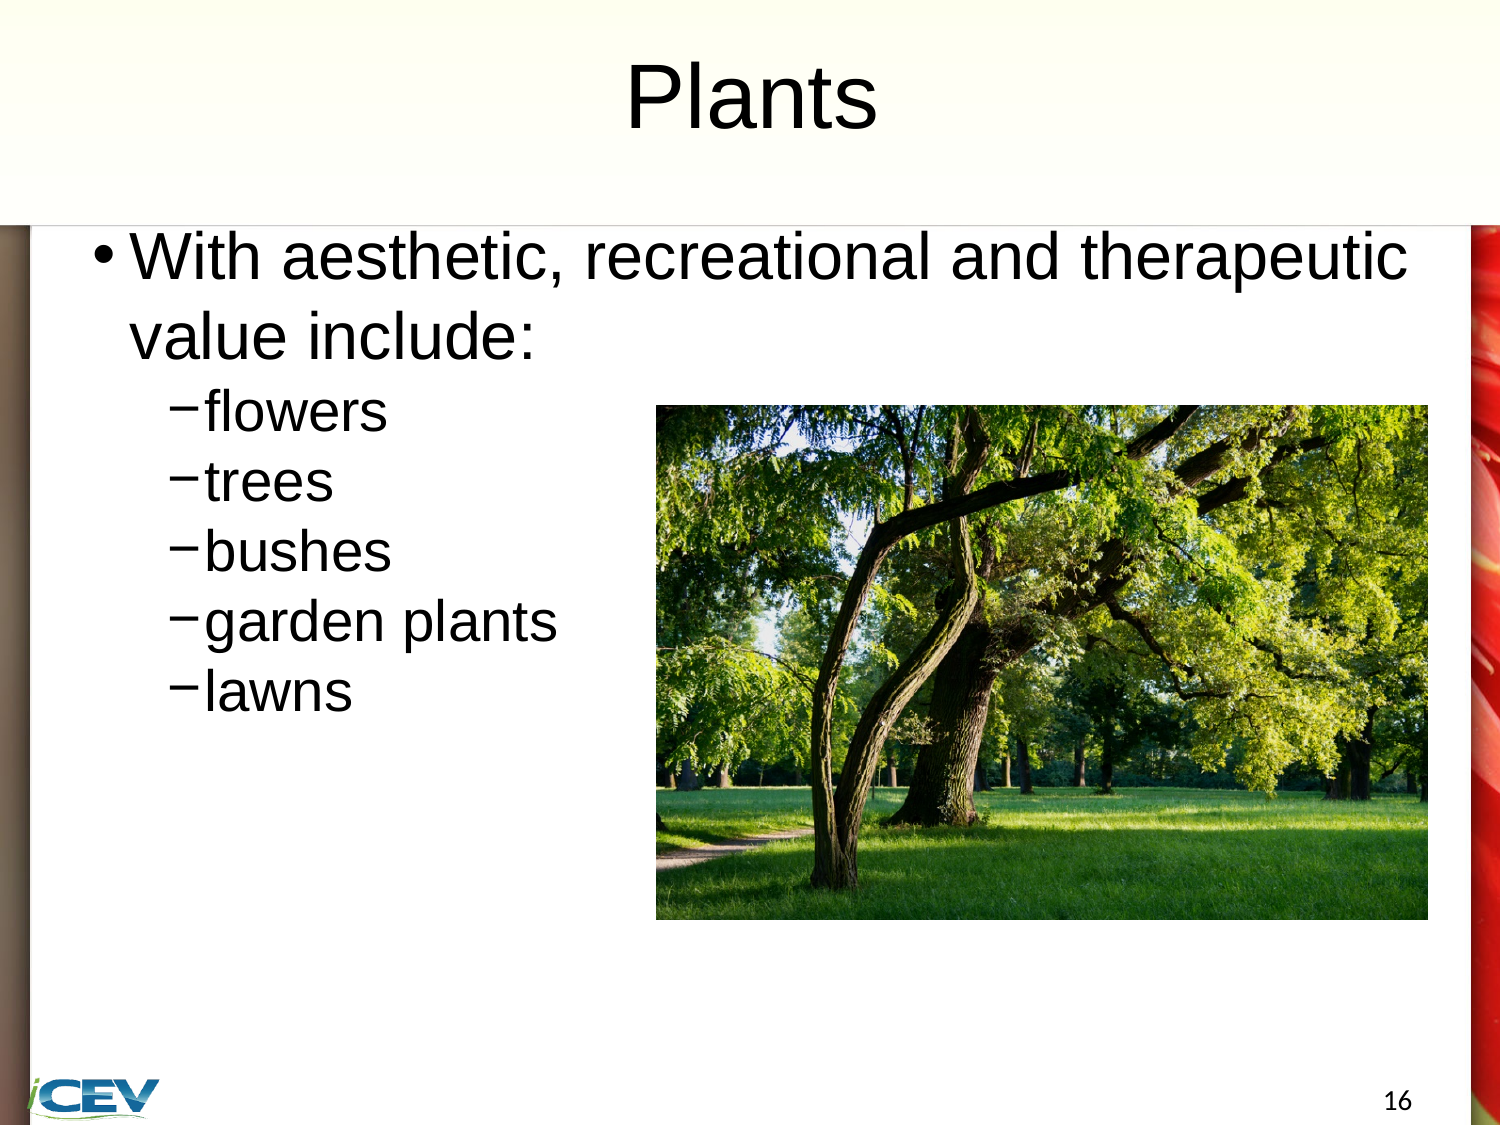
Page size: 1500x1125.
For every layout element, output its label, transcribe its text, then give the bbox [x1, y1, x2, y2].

list With aesthetic, recreational and therapeutic value include: flowers trees bushes garden plants lawns [77, 205, 1428, 1074]
picture [0, 0, 1500, 1125]
title Plants [77, 0, 1428, 198]
